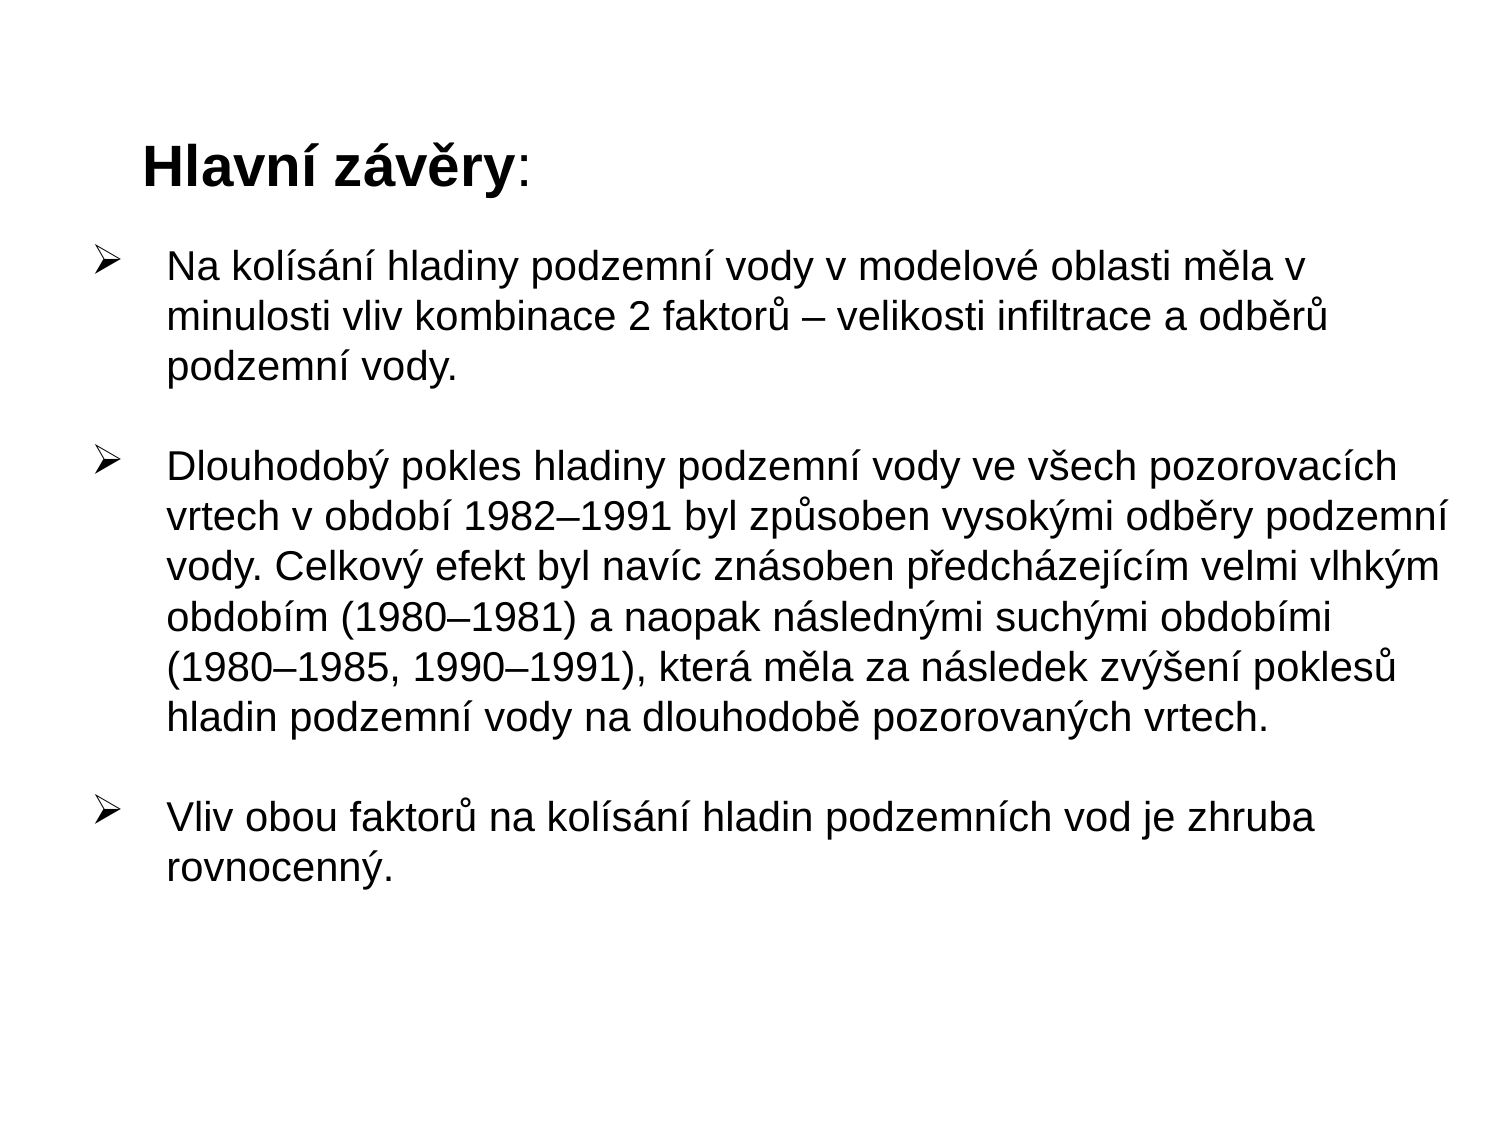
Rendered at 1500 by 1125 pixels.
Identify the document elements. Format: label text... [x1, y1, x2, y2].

text_box Na kolísání hladiny podzemní vody v modelové oblasti měla v minulosti vliv kombinace 2 faktorů – velikosti infiltrace a odběrů podzemní vody. Dlouhodobý pokles hladiny podzemní vody ve všech pozorovacích vrtech v období 1982–1991 byl způsoben vysokými odběry podzemní vody. Celkový efekt byl navíc znásoben předcházejícím velmi vlhkým obdobím (1980–1981) a naopak následnými suchými obdobími (1980–1985, 1990–1991), která měla za následek zvýšení poklesů hladin podzemní vody na dlouhodobě pozorovaných vrtech. Vliv obou faktorů na kolísání hladin podzemních vod je zhruba rovnocenný. [76, 231, 1469, 897]
text_box Hlavní závěry: [128, 120, 548, 206]
